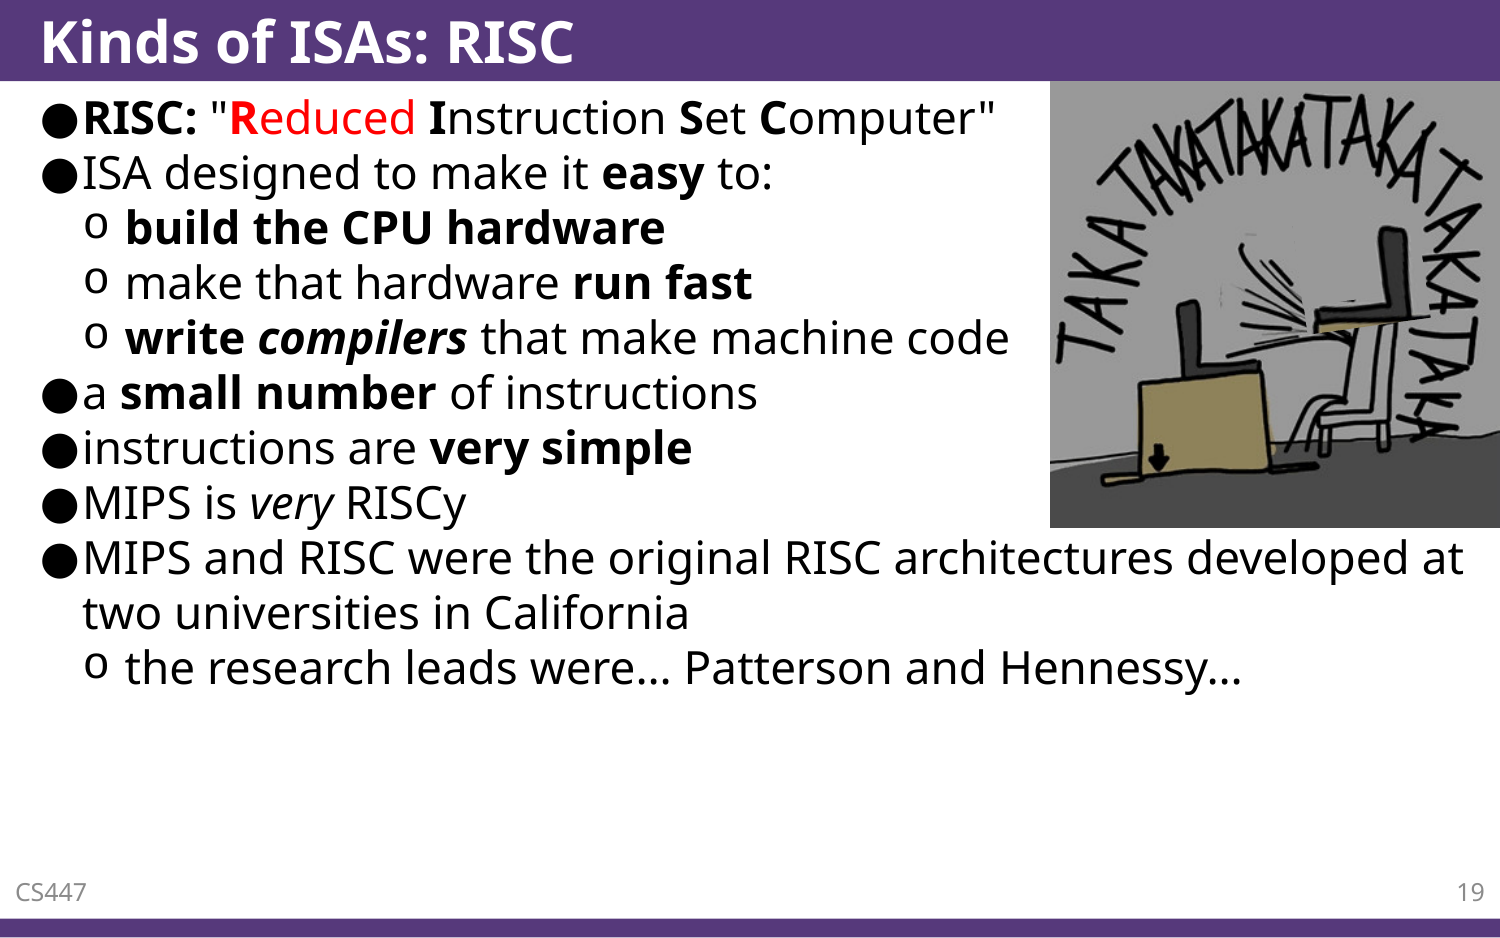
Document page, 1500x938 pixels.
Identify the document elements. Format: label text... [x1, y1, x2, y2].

title Kinds of ISAs: RISC [24, 0, 1500, 81]
footer CS447 [0, 868, 200, 919]
list RISC: "Reduced Instruction Set Computer" ISA designed to make it easy to: build the CPU hardware make that hardware run fast write compilers that make machine code a small number of instructions instructions are very simple MIPS is very RISCy MIPS and RISC were the original RISC architectures developed at two universities in California the research leads were… Patterson and Hennessy… [24, 81, 1500, 869]
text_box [1049, 81, 1500, 528]
slide_number 19 [1387, 868, 1500, 919]
